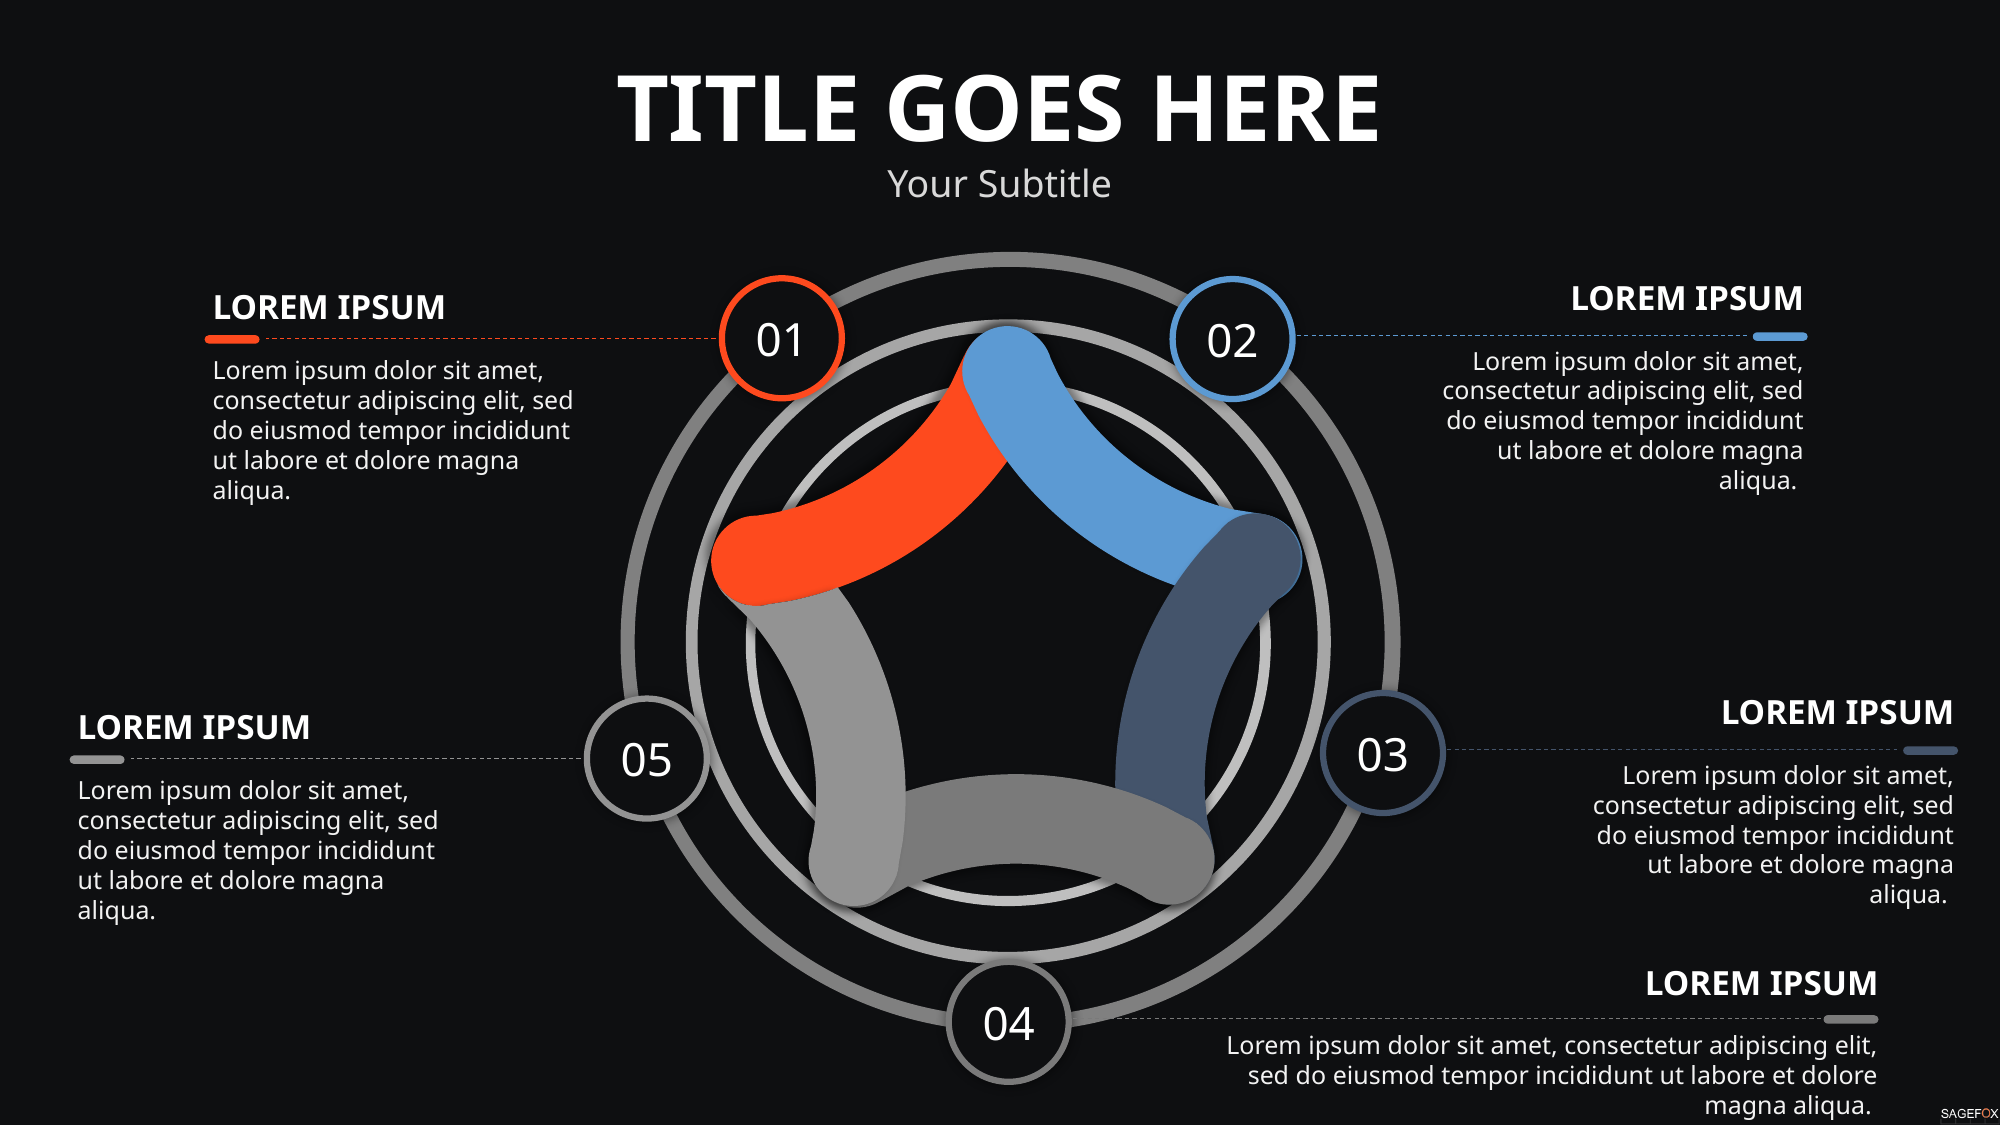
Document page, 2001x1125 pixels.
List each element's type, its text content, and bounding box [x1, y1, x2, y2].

text_box 05 [585, 703, 620, 814]
text_box LOREM IPSUM Lorem ipsum dolor sit amet, consectetur adipiscing elit, sed do eiusmod tempor incididunt ut labore et dolore magna aliqua. [1166, 954, 1894, 1125]
text_box LOREM IPSUM Lorem ipsum dolor sit amet, consectetur adipiscing elit, sed do eiusmod tempor incididunt ut labore et dolore magna aliqua. [1413, 269, 1819, 503]
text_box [1296, 332, 1808, 341]
picture [1940, 1108, 2000, 1125]
text_box 03 [1401, 694, 1445, 812]
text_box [1072, 1015, 1879, 1024]
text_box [69, 755, 581, 764]
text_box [620, 251, 1401, 1032]
text_box LOREM IPSUM Lorem ipsum dolor sit amet, consectetur adipiscing elit, sed do eiusmod tempor incididunt ut labore et dolore magna aliqua. [198, 278, 603, 512]
text_box LOREM IPSUM Lorem ipsum dolor sit amet, consectetur adipiscing elit, sed do eiusmod tempor incididunt ut labore et dolore magna aliqua. [1564, 683, 1970, 917]
text_box TITLE GOES HERE Your Subtitle [548, 42, 1452, 212]
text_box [1447, 746, 1959, 755]
text_box 04 [948, 1032, 1069, 1083]
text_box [204, 335, 716, 344]
text_box LOREM IPSUM Lorem ipsum dolor sit amet, consectetur adipiscing elit, sed do eiusmod tempor incididunt ut labore et dolore magna aliqua. [63, 699, 468, 932]
